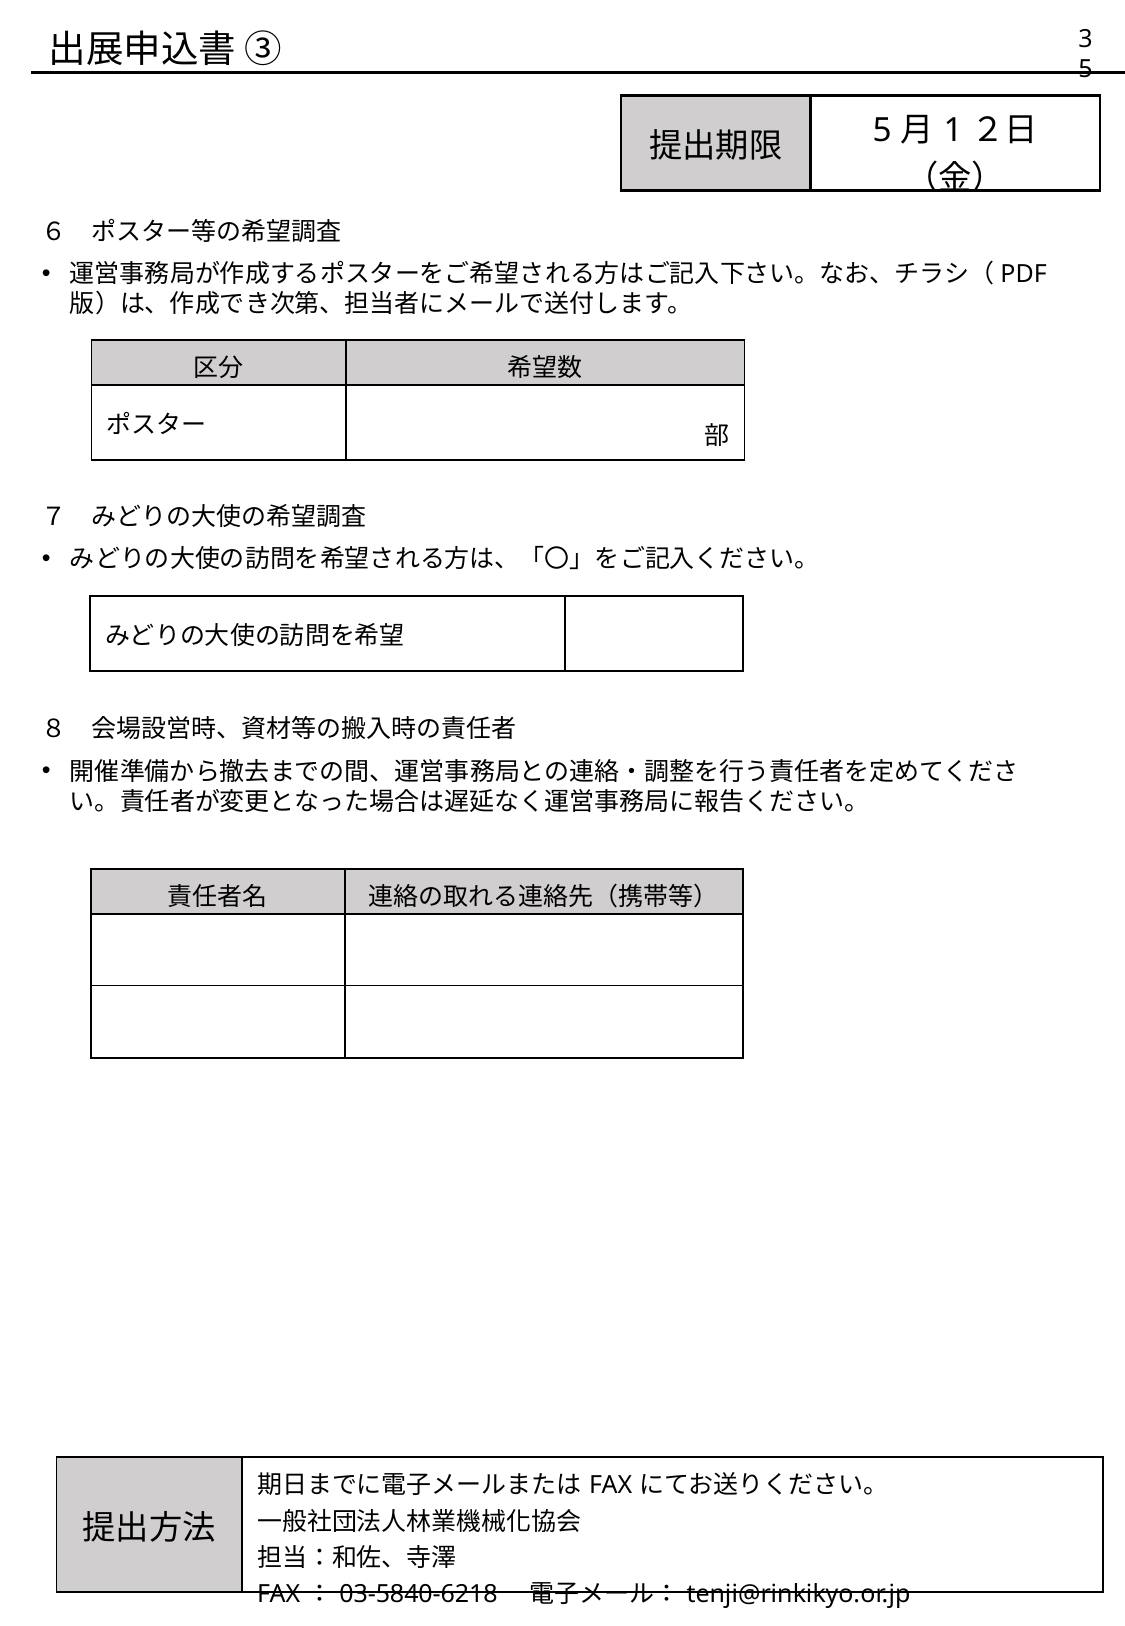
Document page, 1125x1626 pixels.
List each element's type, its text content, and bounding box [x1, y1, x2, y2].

table_cell [92, 986, 344, 1057]
table_header 連絡の取れる連絡先（携帯等） [346, 870, 742, 913]
table_header 期日までに電子メールまたはFAXにてお送りください。 一般社団法人林業機械化協会 担当：和佐、寺澤 FAX：03-5840-6218 電子メール：tenji@rinkikyo.or.jp [243, 1458, 1102, 1591]
table_cell [346, 915, 742, 985]
table_cell [92, 915, 344, 985]
table_header 提出期限 [622, 97, 809, 189]
table_cell [346, 986, 742, 1057]
table_header みどりの大使の訪問を希望 [91, 597, 564, 670]
table_cell ポスター [92, 386, 345, 459]
text_box 出展申込書 ③ [34, 17, 298, 78]
table_header 区分 [92, 341, 345, 384]
table_header 提出方法 [57, 1458, 241, 1591]
table_header 責任者名 [92, 870, 344, 913]
slide_number 34 [1056, 32, 1115, 78]
table_header 希望数 [347, 341, 744, 384]
table_cell 部 [347, 386, 744, 459]
table_header 5月1２日（金） [812, 97, 1099, 189]
table_header 部 [566, 597, 742, 670]
text_box ６ ポスター等の希望調査 運営事務局が作成するポスターをご希望される方はご記入下さい。なお、チラシ（PDF版）は、作成でき次第、担当者にメールで送付します。 ７ みどりの大使の希望調査 みどりの大使の訪問を希望される方は、「〇」をご記入ください。 ８ 会場設営時、資材等の搬入時の責任者 開催準備から撤去までの間、運営事務局との連絡・調整を行う責任者を定めてください。責任者が変更となった場合は遅延なく運営事務局に報告ください。 [26, 165, 1074, 1195]
